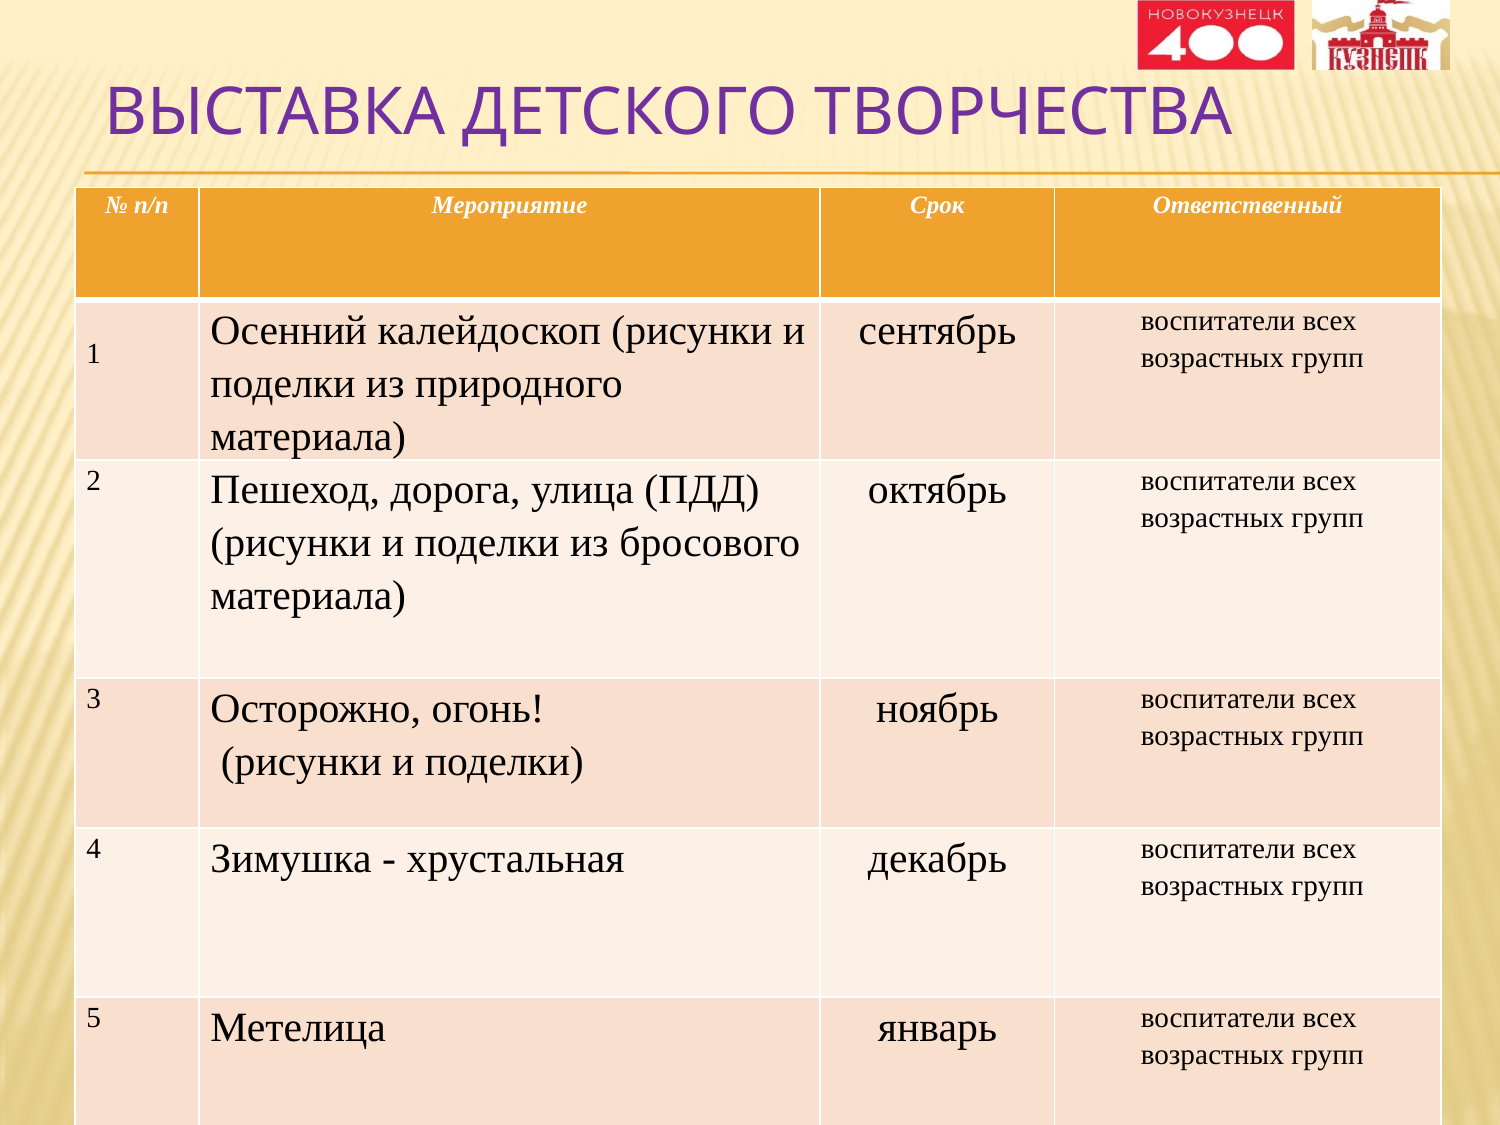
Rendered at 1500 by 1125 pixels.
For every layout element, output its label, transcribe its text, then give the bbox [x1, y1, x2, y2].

table_cell Осторожно, огонь! (рисунки и поделки) [200, 679, 819, 827]
table_cell Осенний калейдоскоп (рисунки и поделки из природного материала) [200, 303, 819, 459]
table_cell январь [821, 998, 1054, 1125]
table_header Мероприятие [200, 188, 819, 297]
table_cell 1 [76, 303, 198, 459]
table_cell Метелица [200, 998, 819, 1125]
table_cell воспитатели всех возрастных групп [1055, 998, 1440, 1125]
table_cell сентябрь [821, 303, 1054, 459]
table_cell декабрь [821, 829, 1054, 996]
picture [1312, 0, 1450, 70]
table_header Срок [821, 188, 1054, 297]
table_cell воспитатели всех возрастных групп [1055, 829, 1440, 996]
picture [1136, 0, 1295, 70]
table_cell воспитатели всех возрастных групп [1055, 461, 1440, 677]
table_cell 4 [76, 829, 198, 996]
table_cell Зимушка - хрустальная [200, 829, 819, 996]
table_cell октябрь [821, 461, 1054, 677]
title Выставка детского творчества [75, 52, 1263, 164]
table_cell 2 [76, 461, 198, 677]
table_cell ноябрь [821, 679, 1054, 827]
table_cell воспитатели всех возрастных групп [1055, 679, 1440, 827]
table_cell 3 [76, 679, 198, 827]
table_cell 5 [76, 998, 198, 1125]
table_header № п/п [76, 188, 198, 297]
table_header Ответственный [1055, 188, 1440, 297]
table_cell Пешеход, дорога, улица (ПДД) (рисунки и поделки из бросового материала) [200, 461, 819, 677]
table_cell воспитатели всех возрастных групп [1055, 303, 1440, 459]
